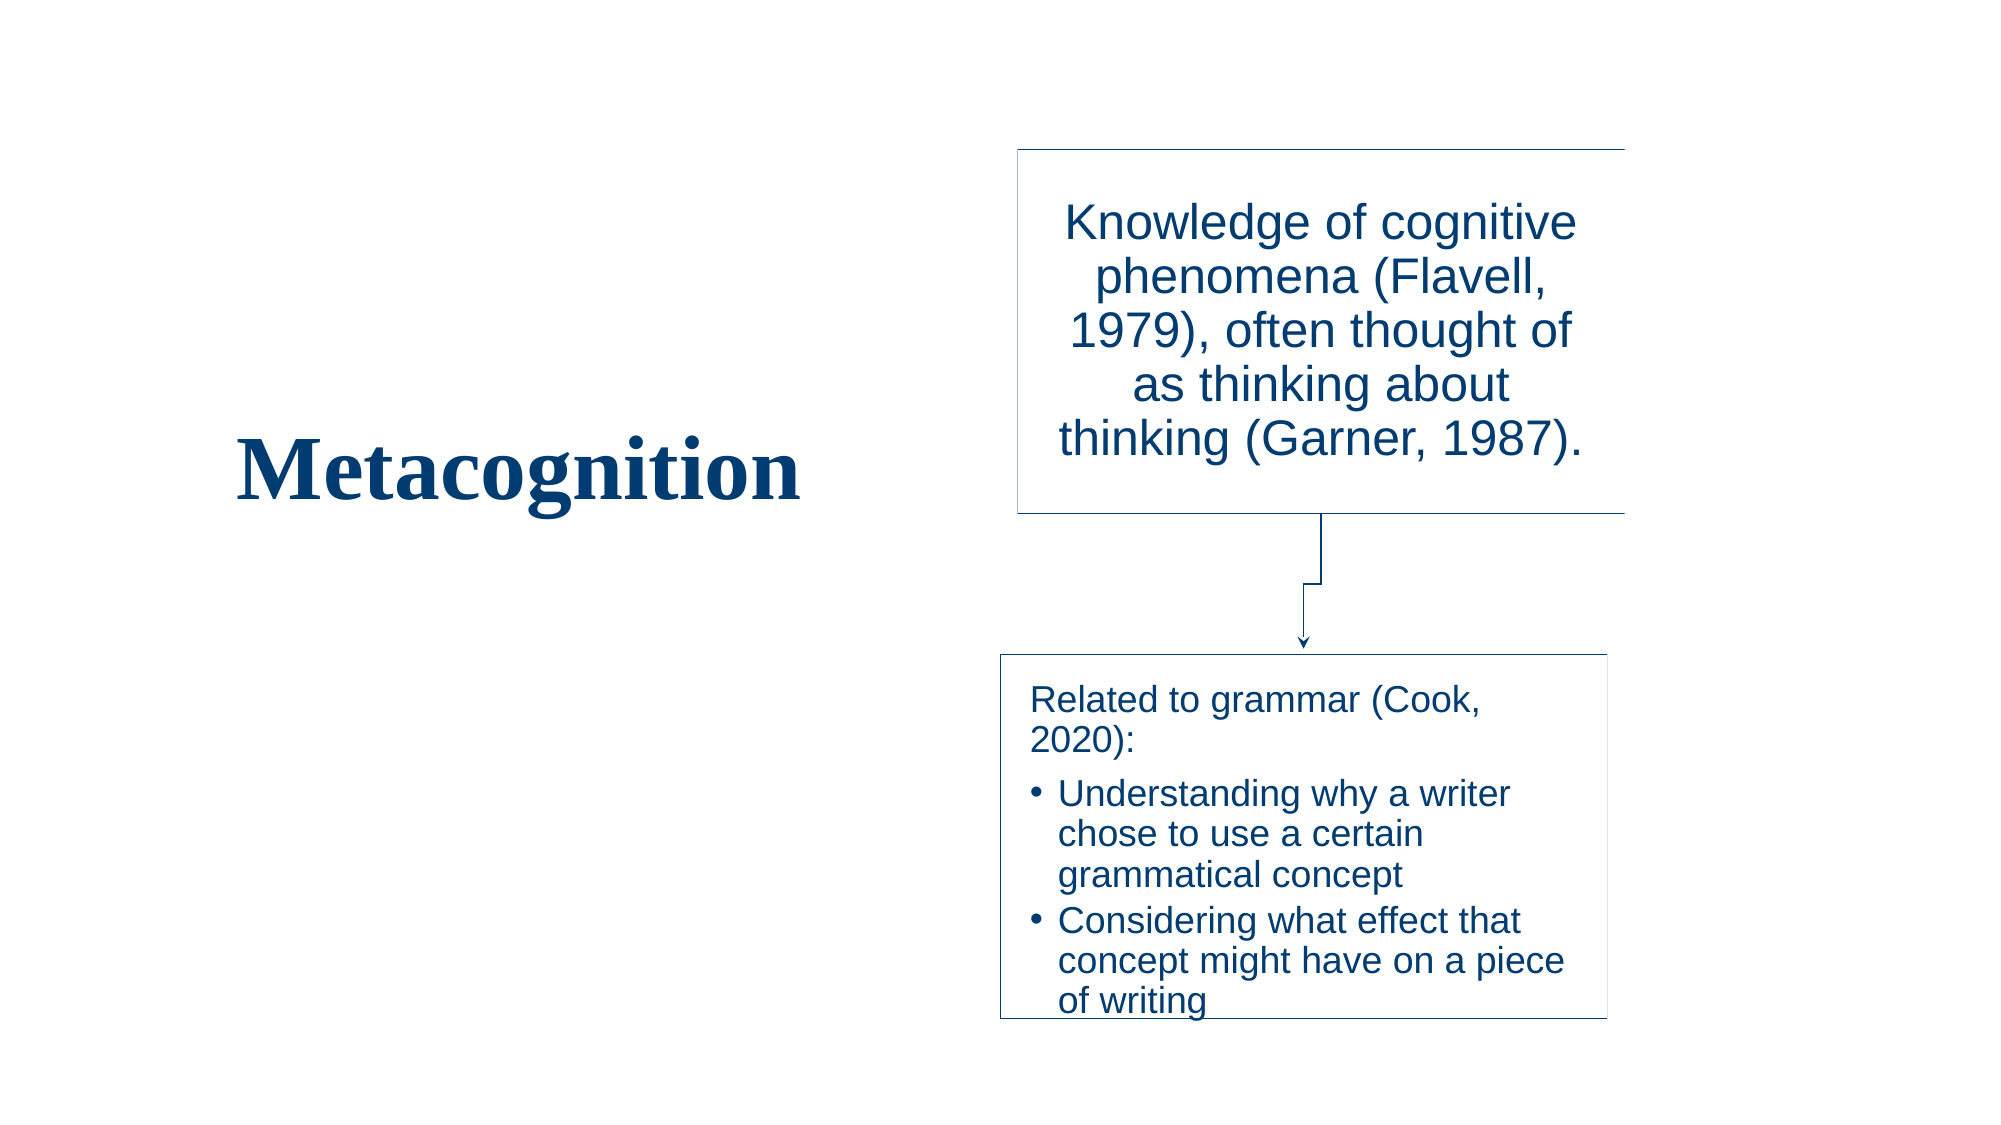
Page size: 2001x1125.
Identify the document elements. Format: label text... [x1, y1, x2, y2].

title Metacognition [221, 412, 885, 852]
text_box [999, 148, 1626, 1019]
